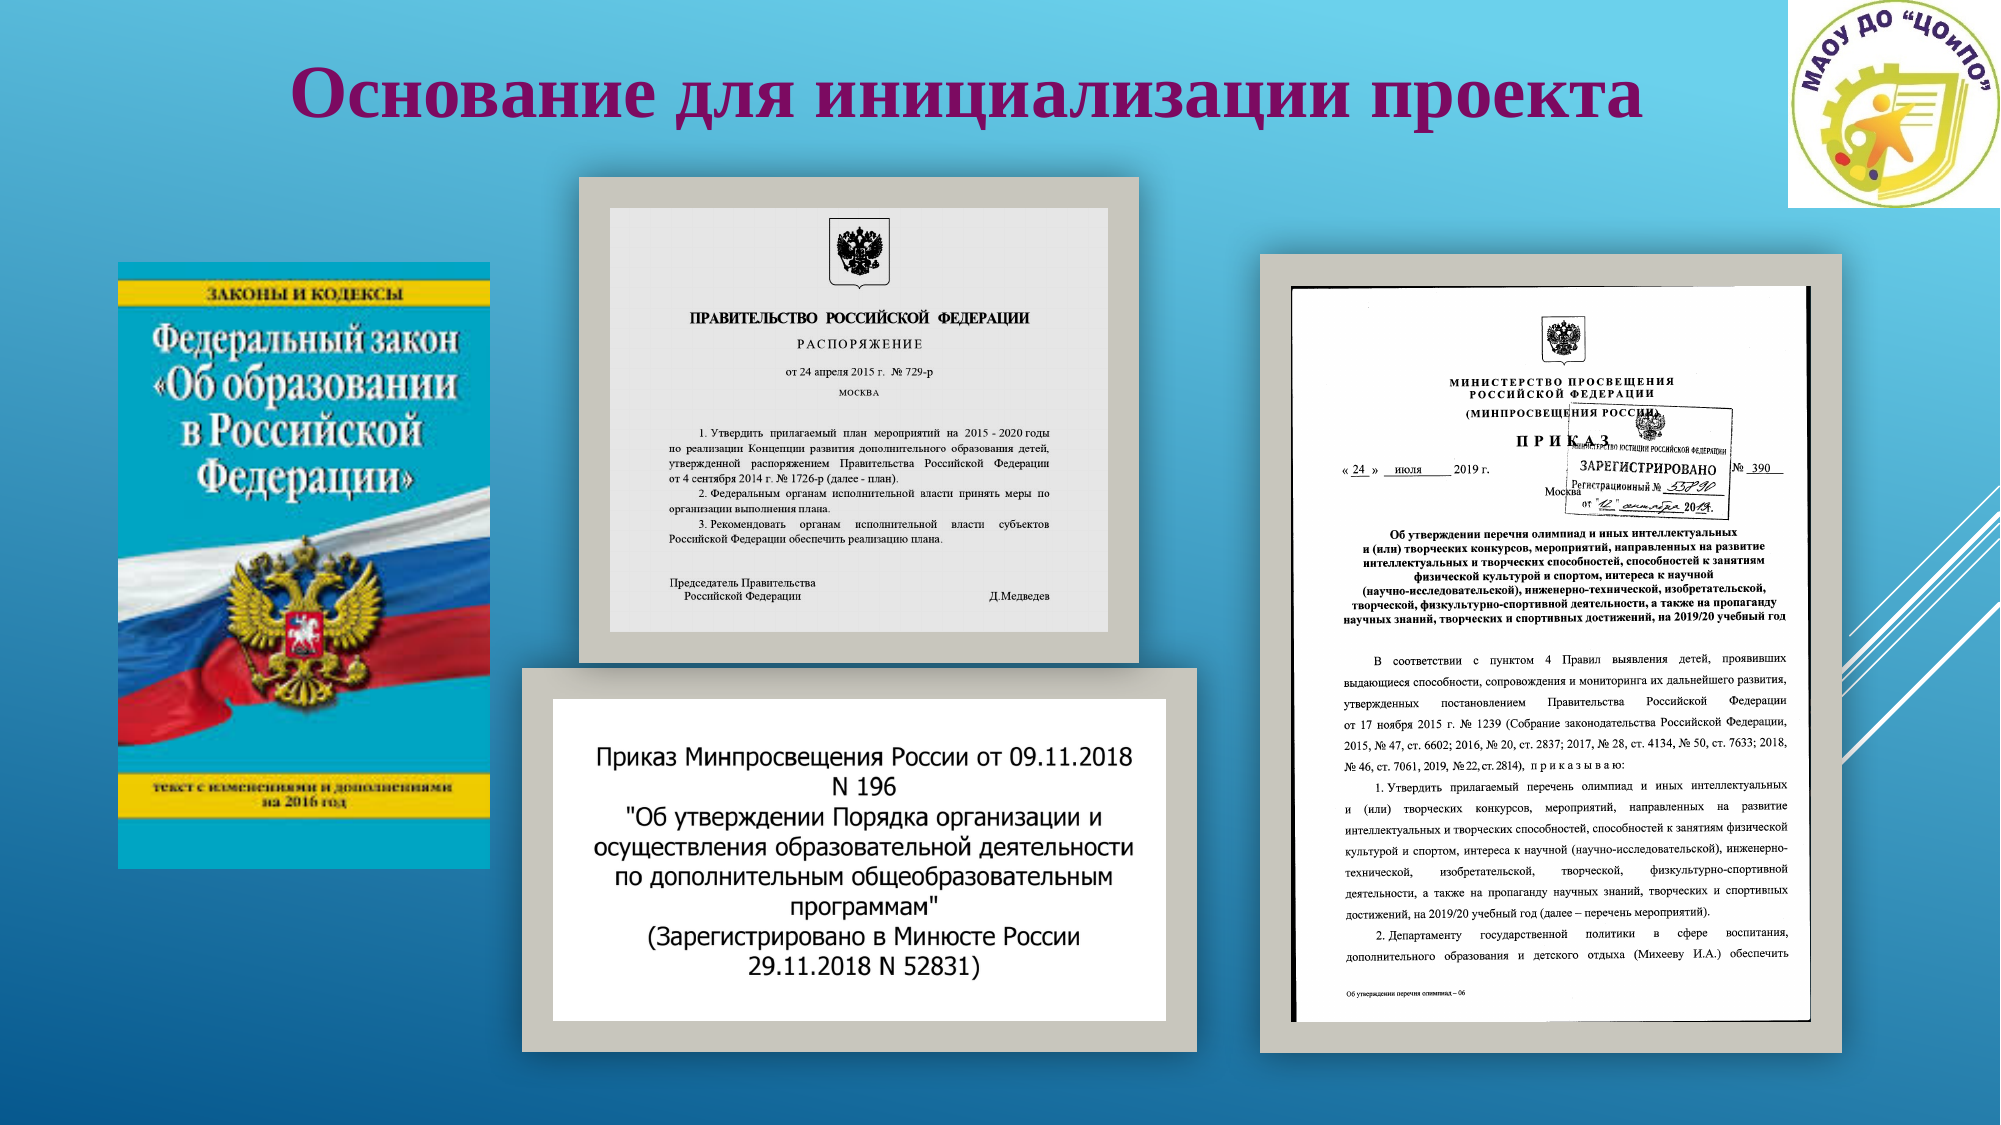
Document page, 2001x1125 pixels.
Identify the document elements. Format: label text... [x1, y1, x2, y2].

text_box Основание для инициализации проекта [274, 35, 1661, 140]
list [117, 262, 490, 870]
picture [1290, 285, 1812, 1023]
picture [609, 207, 1109, 633]
picture [1788, 0, 2000, 209]
picture [552, 698, 1167, 1021]
